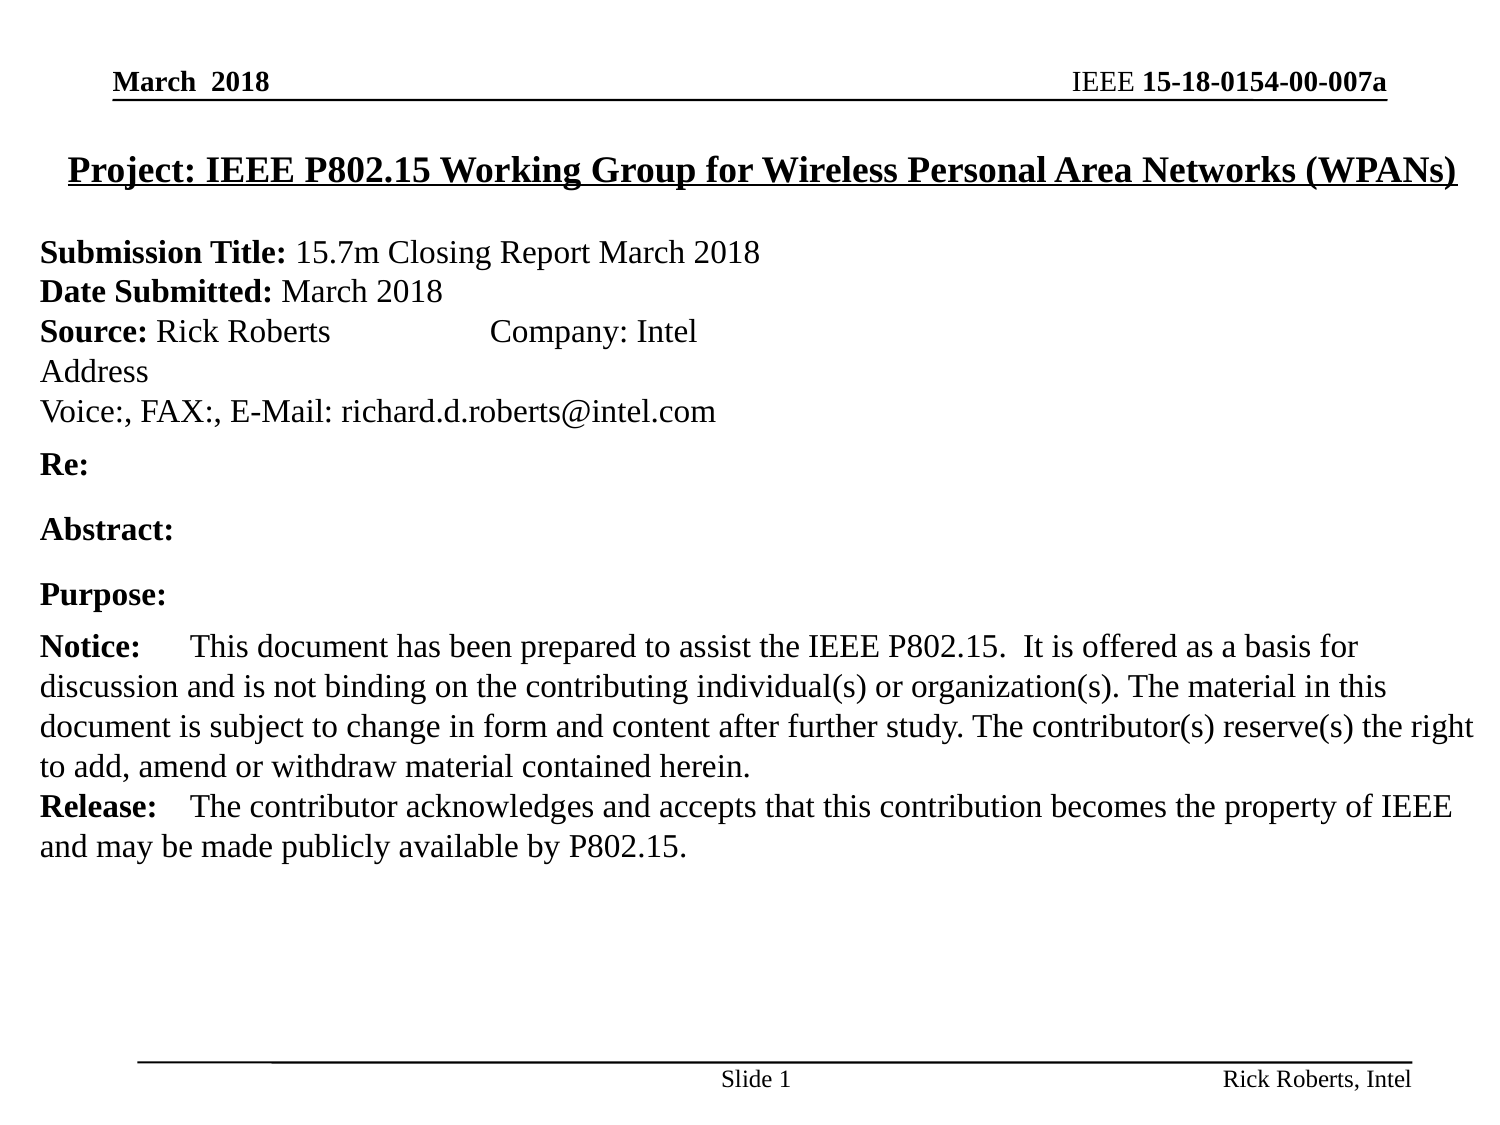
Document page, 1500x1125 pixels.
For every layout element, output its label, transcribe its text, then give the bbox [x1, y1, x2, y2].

footer Rick Roberts, Intel [900, 1062, 1413, 1093]
text_box Project: IEEE P802.15 Working Group for Wireless Personal Area Networks (WPANs) Submission Title: 15.7m Closing Report March 2018 Date Submitted: March 2018 Source: Rick Roberts Company: Intel Address Voice:, FAX:, E-Mail: richard.d.roberts@intel.com Re: Abstract: Purpose: Notice: This document has been prepared to assist the IEEE P802.15. It is offered as a basis for discussion and is not binding on the contributing individual(s) or organization(s). The material in this document is subject to change in form and content after further study. The contributor(s) reserve(s) the right to add, amend or withdraw material contained herein. Release: The contributor acknowledges and accepts that this contribution becomes the property of IEEE and may be made publicly available by P802.15. [24, 137, 1500, 872]
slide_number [112, 62, 375, 98]
slide_number Slide 1 [712, 1062, 800, 1093]
